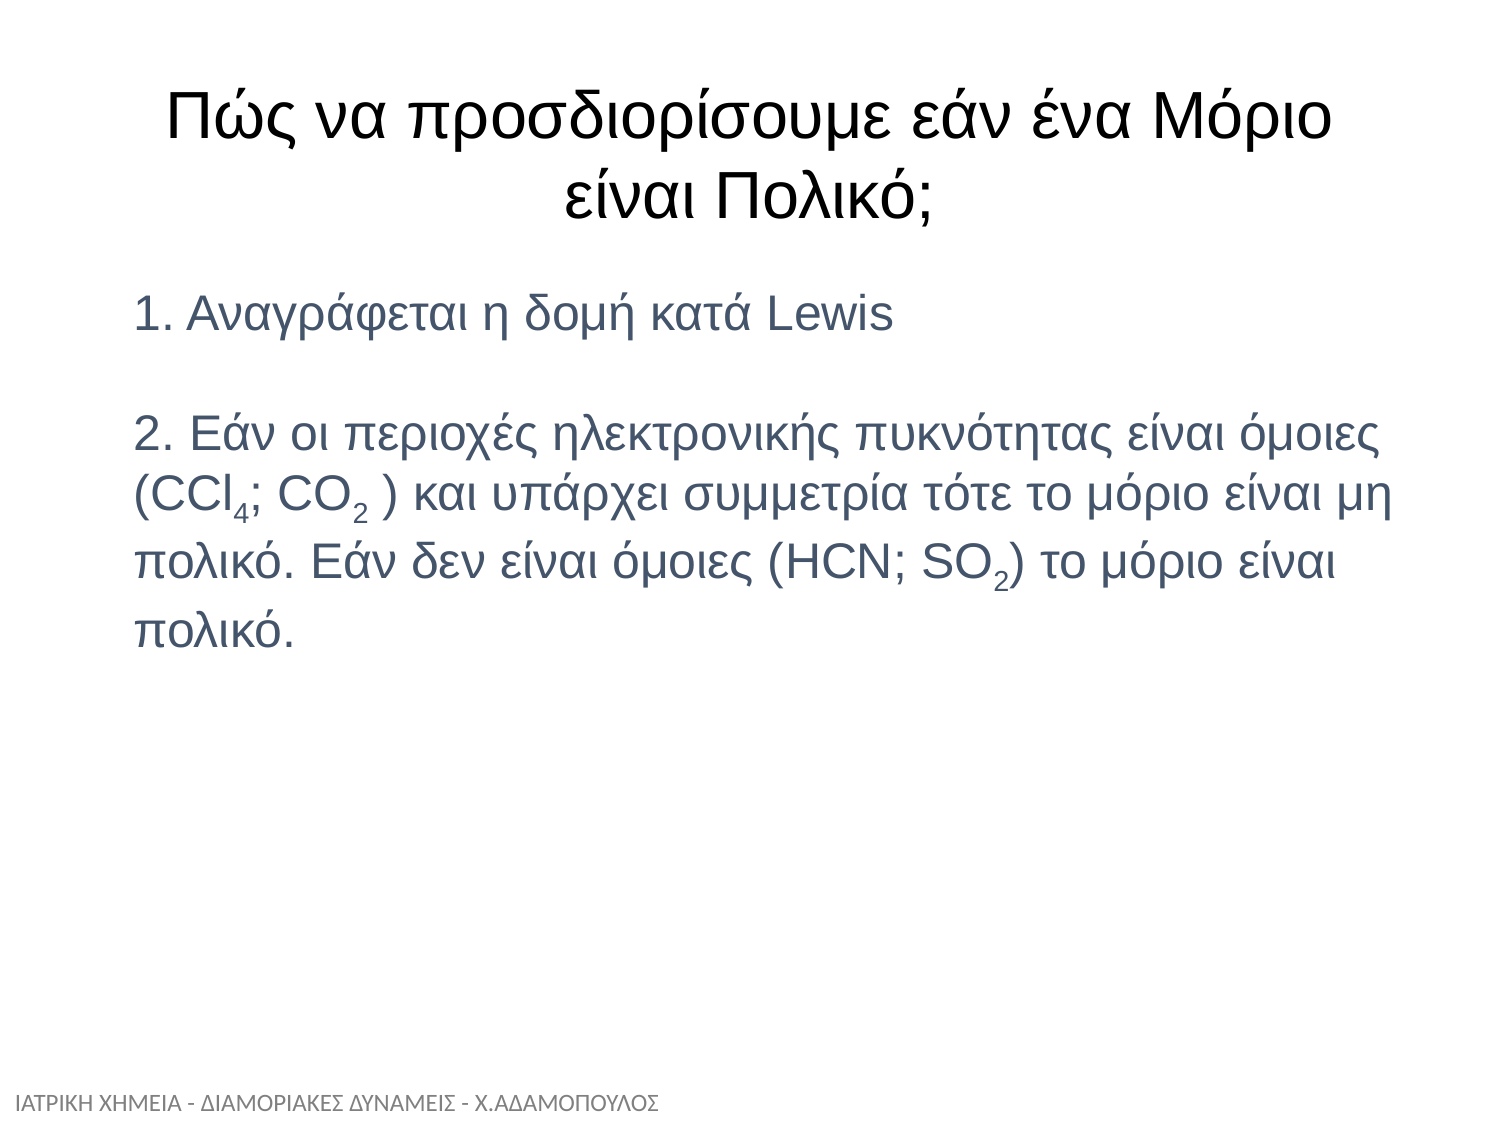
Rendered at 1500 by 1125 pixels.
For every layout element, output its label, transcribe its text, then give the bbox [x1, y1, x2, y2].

text_box 1. Αναγράφεται η δομή κατά Lewis 2. Εάν οι περιοχές ηλεκτρονικής πυκνότητας είναι όμοιες (CCl4; CO2 ) και υπάρχει συμμετρία τότε το μόριο είναι μη πολικό. Εάν δεν είναι όμοιες (HCN; SO2) το μόριο είναι πολικό. [62, 272, 1438, 665]
text_box ΙΑΤΡΙΚΗ ΧΗΜΕΙΑ - ΔΙΑΜΟΡΙΑΚΕΣ ΔΥΝΑΜΕΙΣ - Χ.ΑΔΑΜΟΠΟΥΛΟΣ [0, 1079, 781, 1125]
text_box Πώς να προσδιορίσουμε εάν ένα Μόριο είναι Πολικό; [130, 63, 1370, 240]
